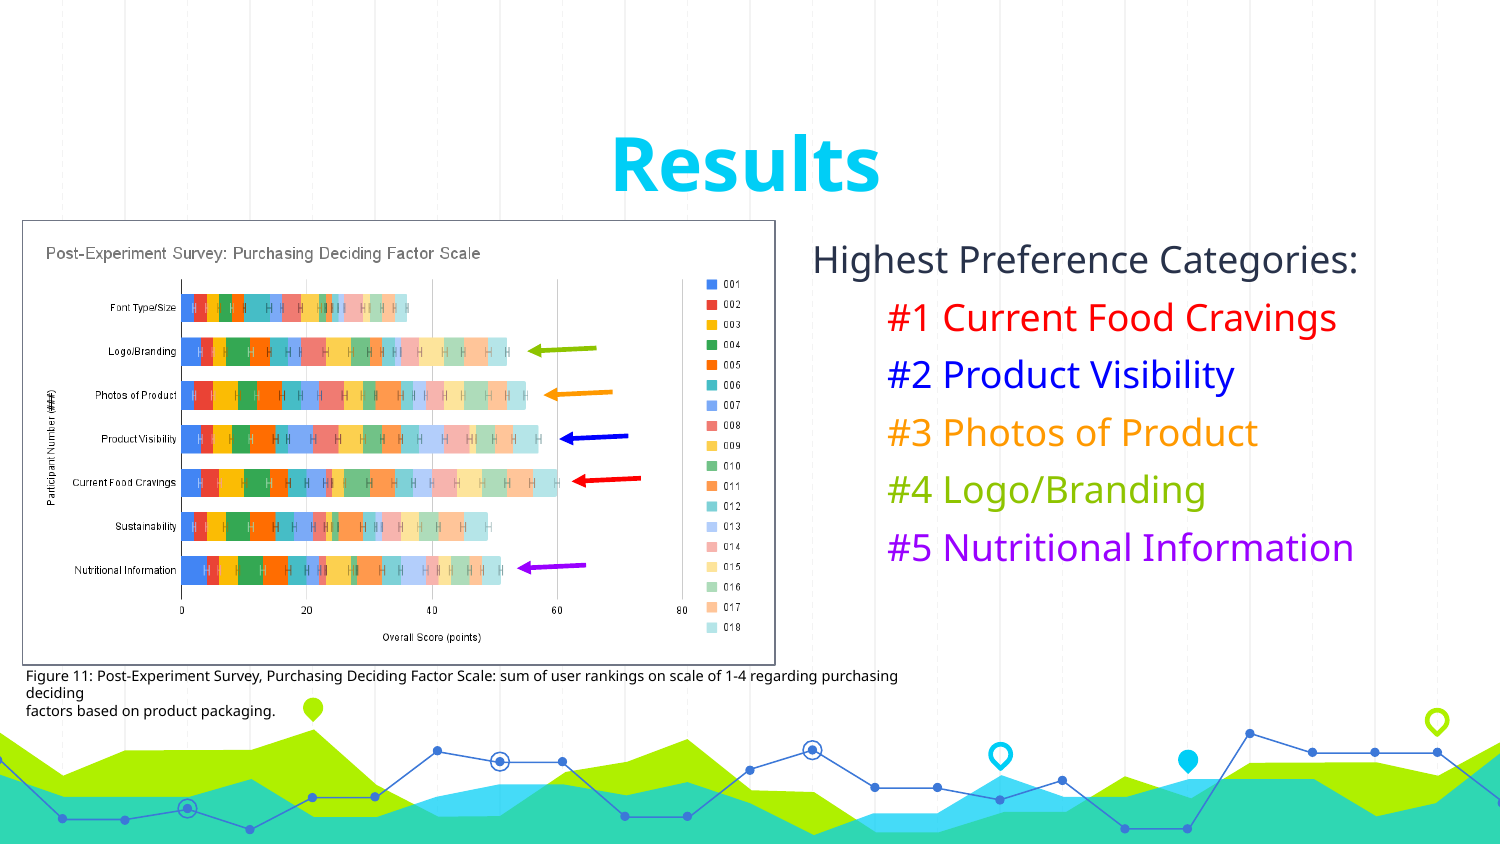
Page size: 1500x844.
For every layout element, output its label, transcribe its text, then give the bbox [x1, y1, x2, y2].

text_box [516, 564, 587, 569]
picture [23, 221, 775, 665]
list Highest Preference Categories: #1 Current Food Cravings #2 Product Visibility #3 Photos of Product #4 Logo/Branding #5 Nutritional Information [797, 221, 1438, 693]
title Results [171, 103, 1320, 222]
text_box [558, 435, 629, 440]
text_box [527, 347, 597, 352]
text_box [543, 391, 613, 396]
text_box Figure 11: Post-Experiment Survey, Purchasing Deciding Factor Scale: sum of user rankings on scale of 1-4 regarding purchasing deciding factors based on product packaging. [10, 651, 960, 735]
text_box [571, 477, 642, 482]
